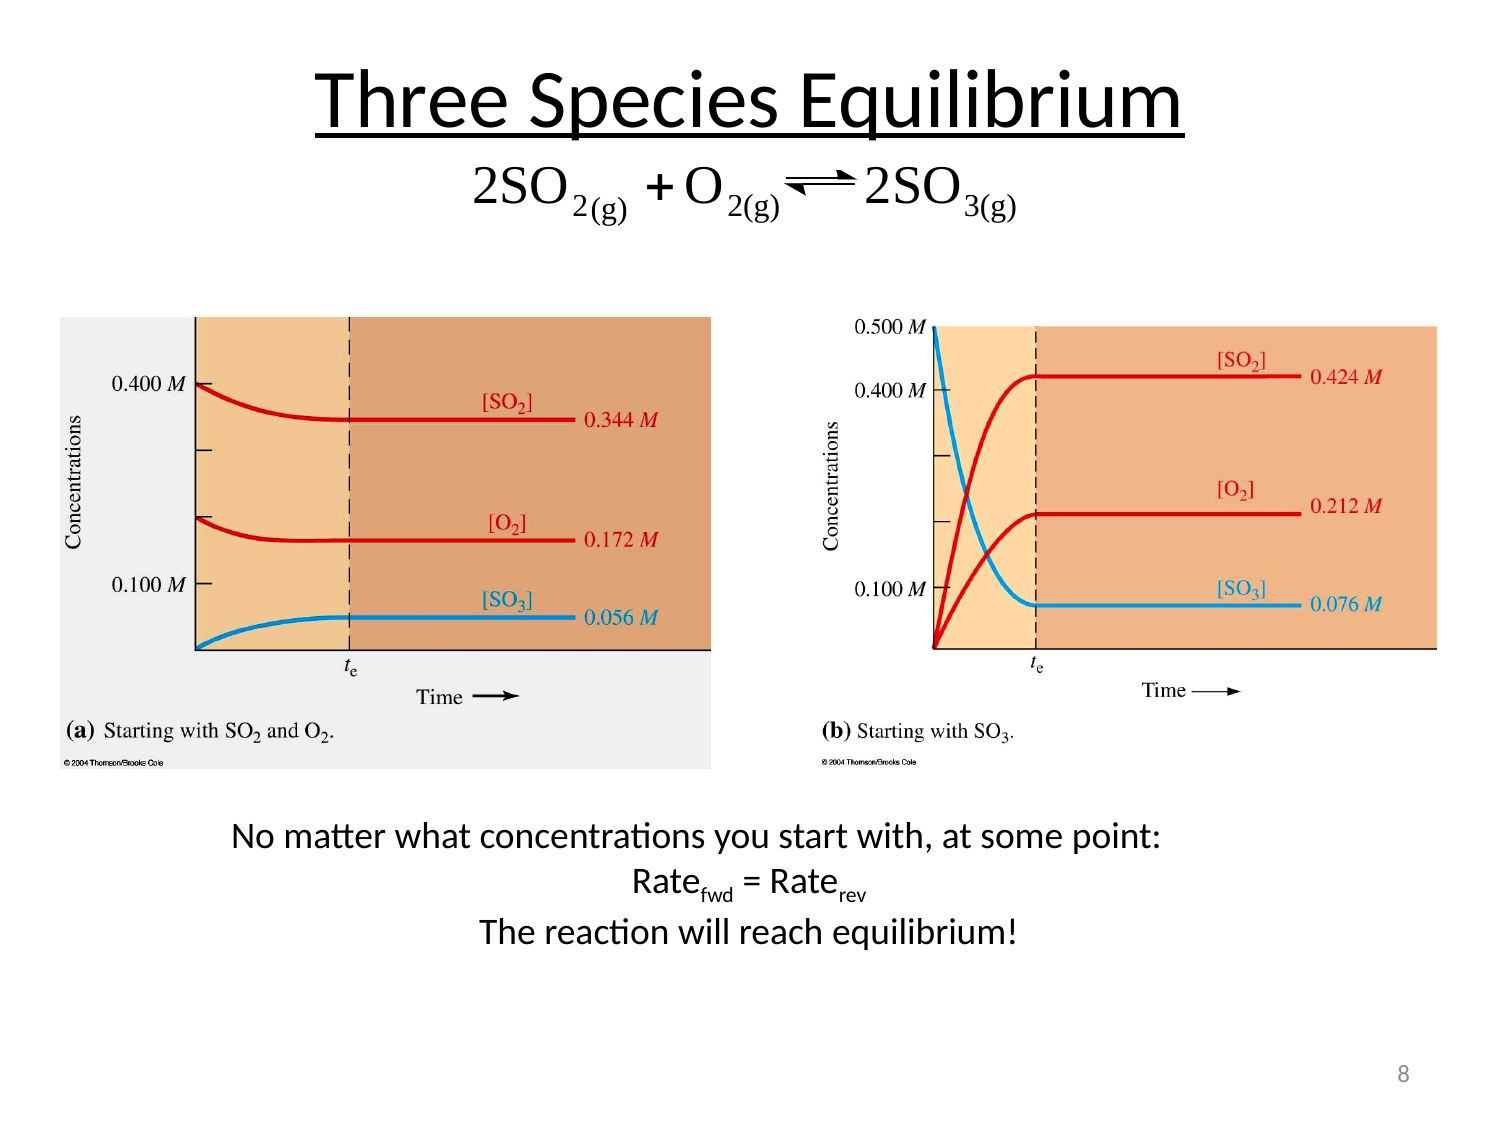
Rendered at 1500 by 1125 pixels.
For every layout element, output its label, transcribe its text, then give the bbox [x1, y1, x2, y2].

text_box Three Species Equilibrium [74, 0, 1425, 188]
picture [818, 314, 1438, 768]
text_box No matter what concentrations you start with, at some point: Ratefwd = Raterev The reaction will reach equilibrium! [216, 803, 1283, 960]
picture [60, 316, 711, 769]
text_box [463, 148, 1028, 240]
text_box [782, 169, 859, 209]
slide_number 8 [1074, 1042, 1425, 1103]
